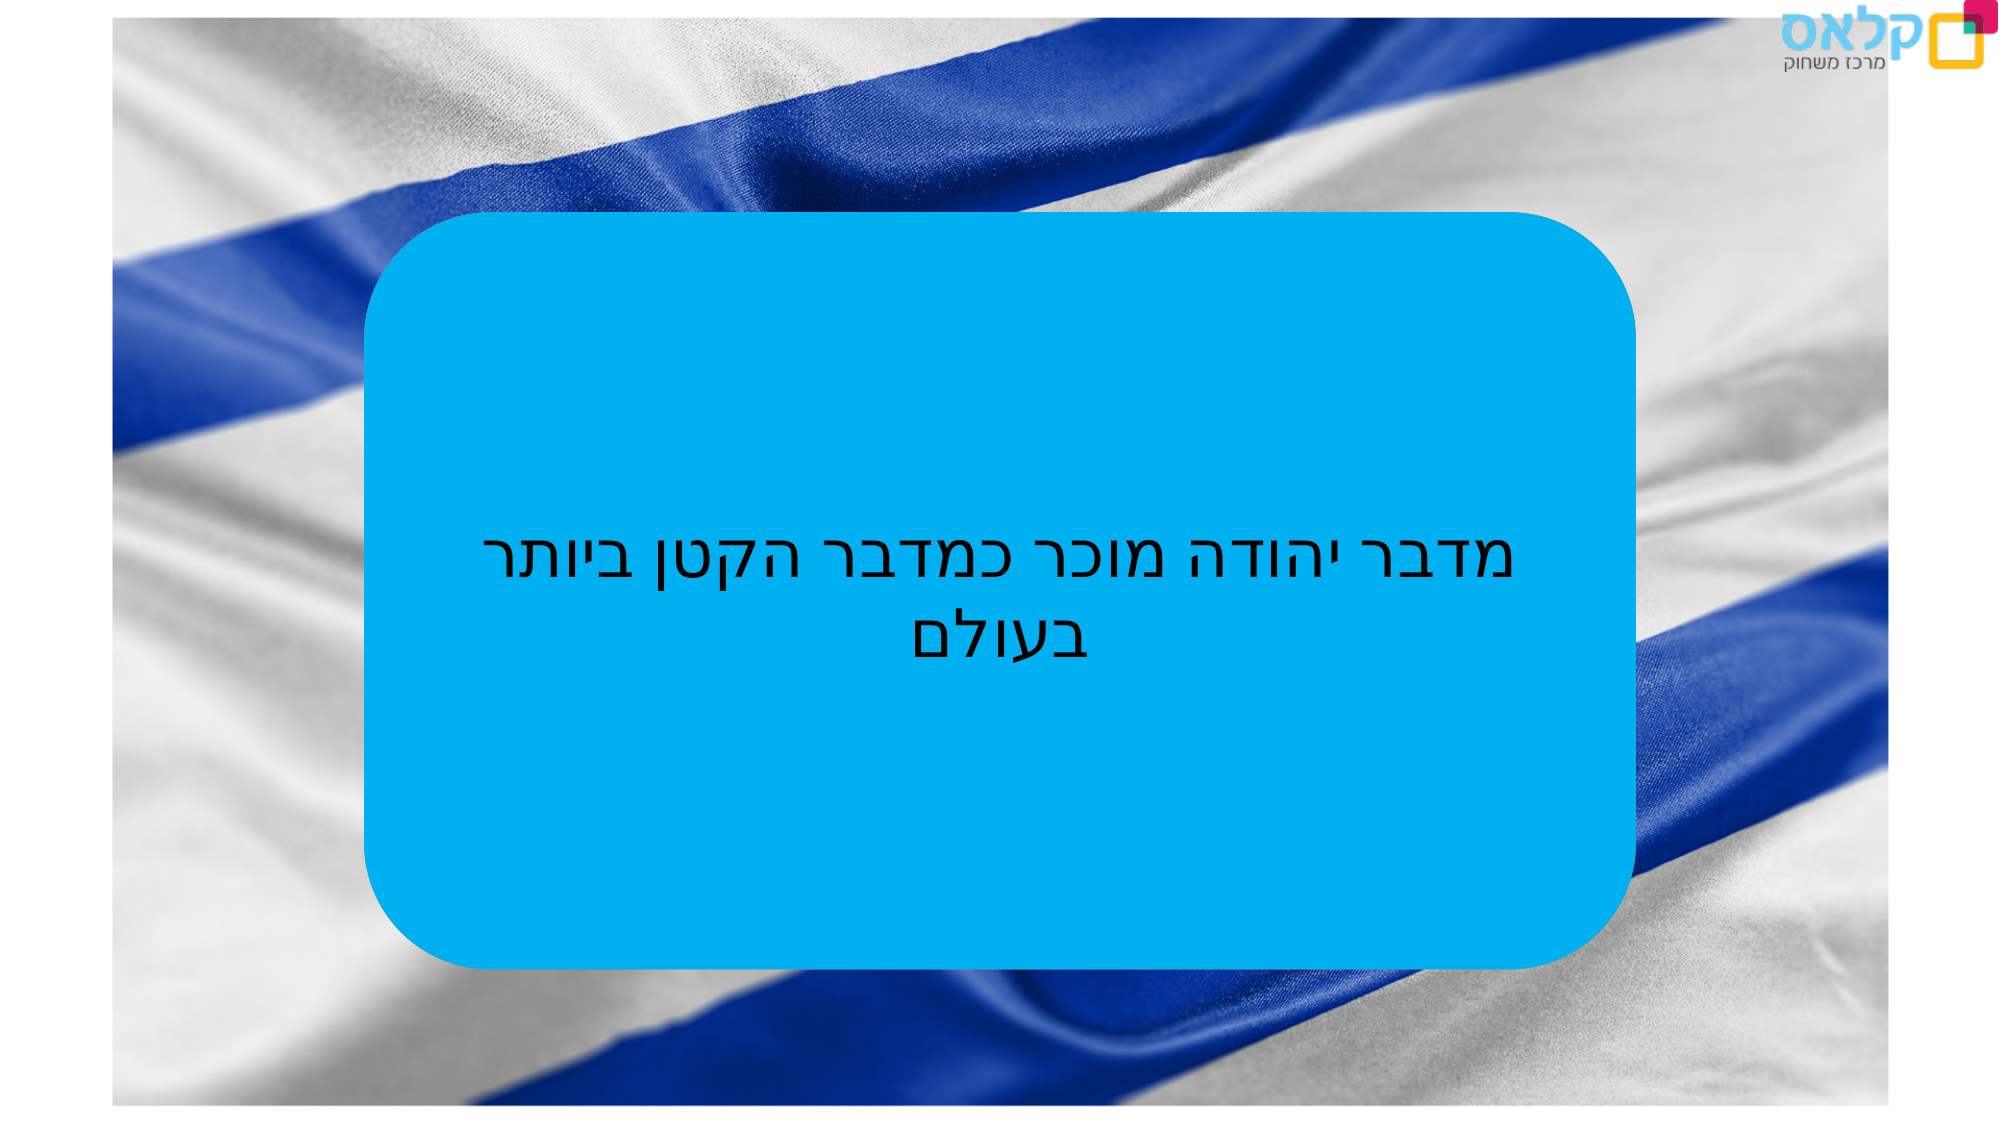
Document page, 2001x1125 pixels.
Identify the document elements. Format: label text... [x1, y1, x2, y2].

picture [0, 0, 2001, 1125]
text_box מדבר יהודה מוכר כמדבר הקטן ביותר בעולם [364, 212, 1636, 970]
